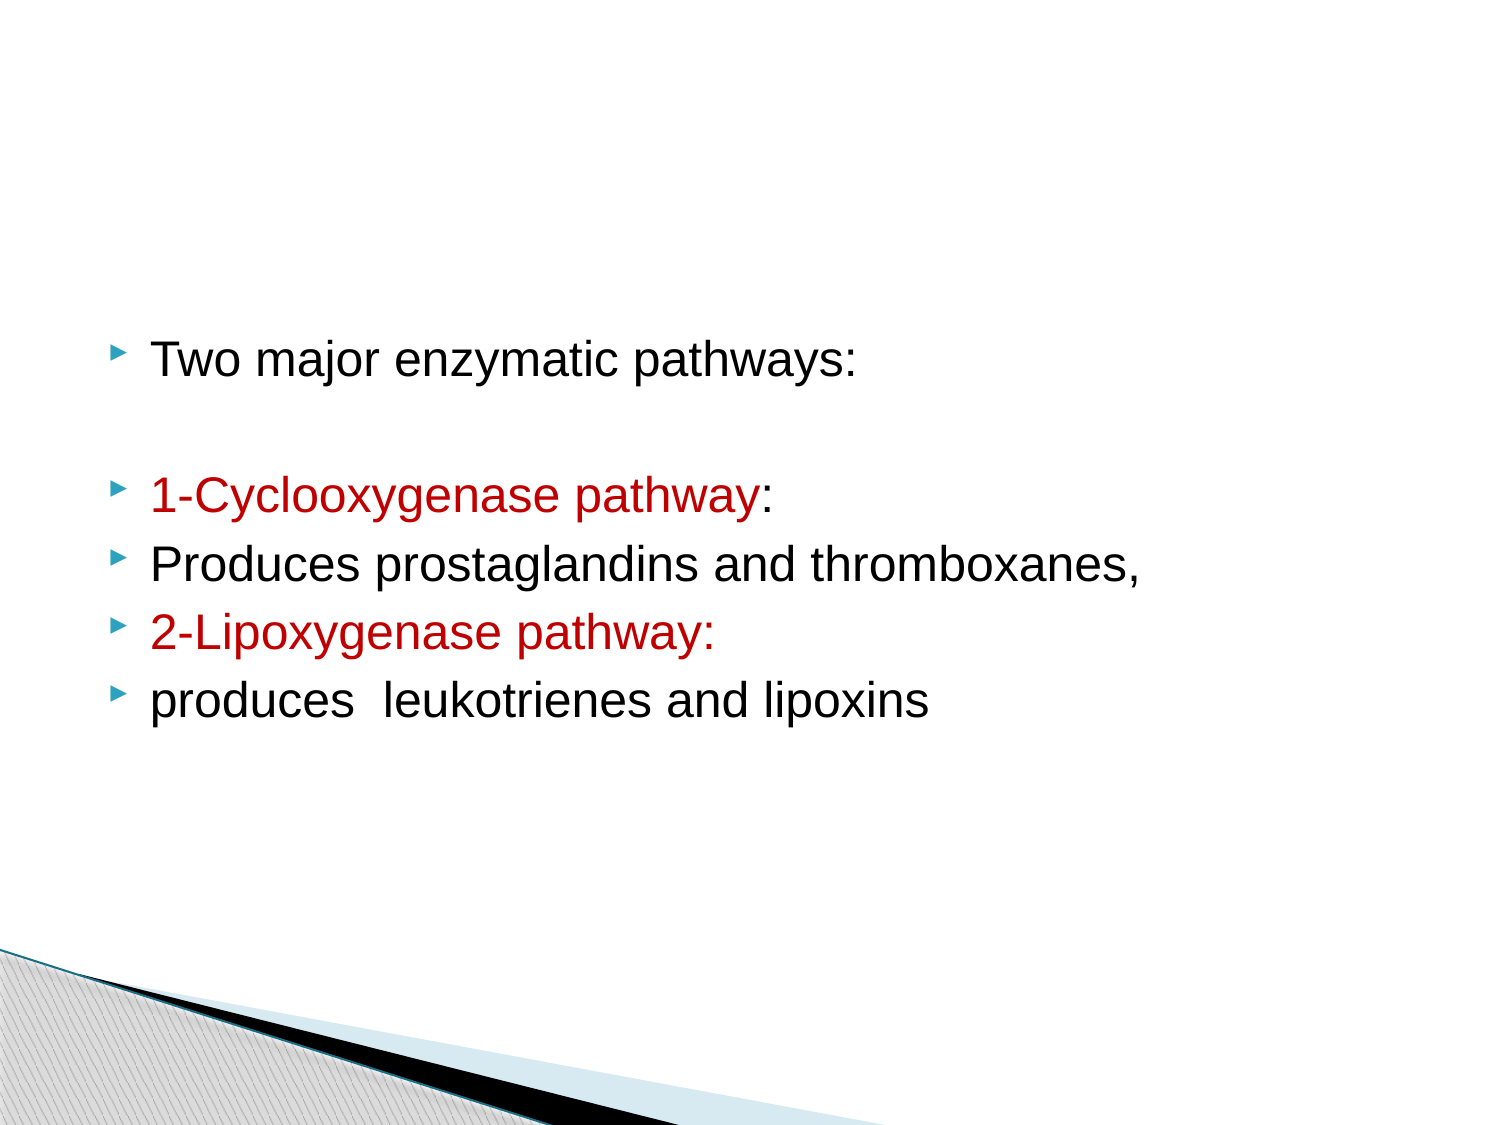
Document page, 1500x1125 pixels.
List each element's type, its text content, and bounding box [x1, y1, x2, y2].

list Two major enzymatic pathways: 1-Cyclooxygenase pathway: Produces prostaglandins and thromboxanes, 2-Lipoxygenase pathway: produces leukotrienes and lipoxins [75, 243, 1425, 986]
